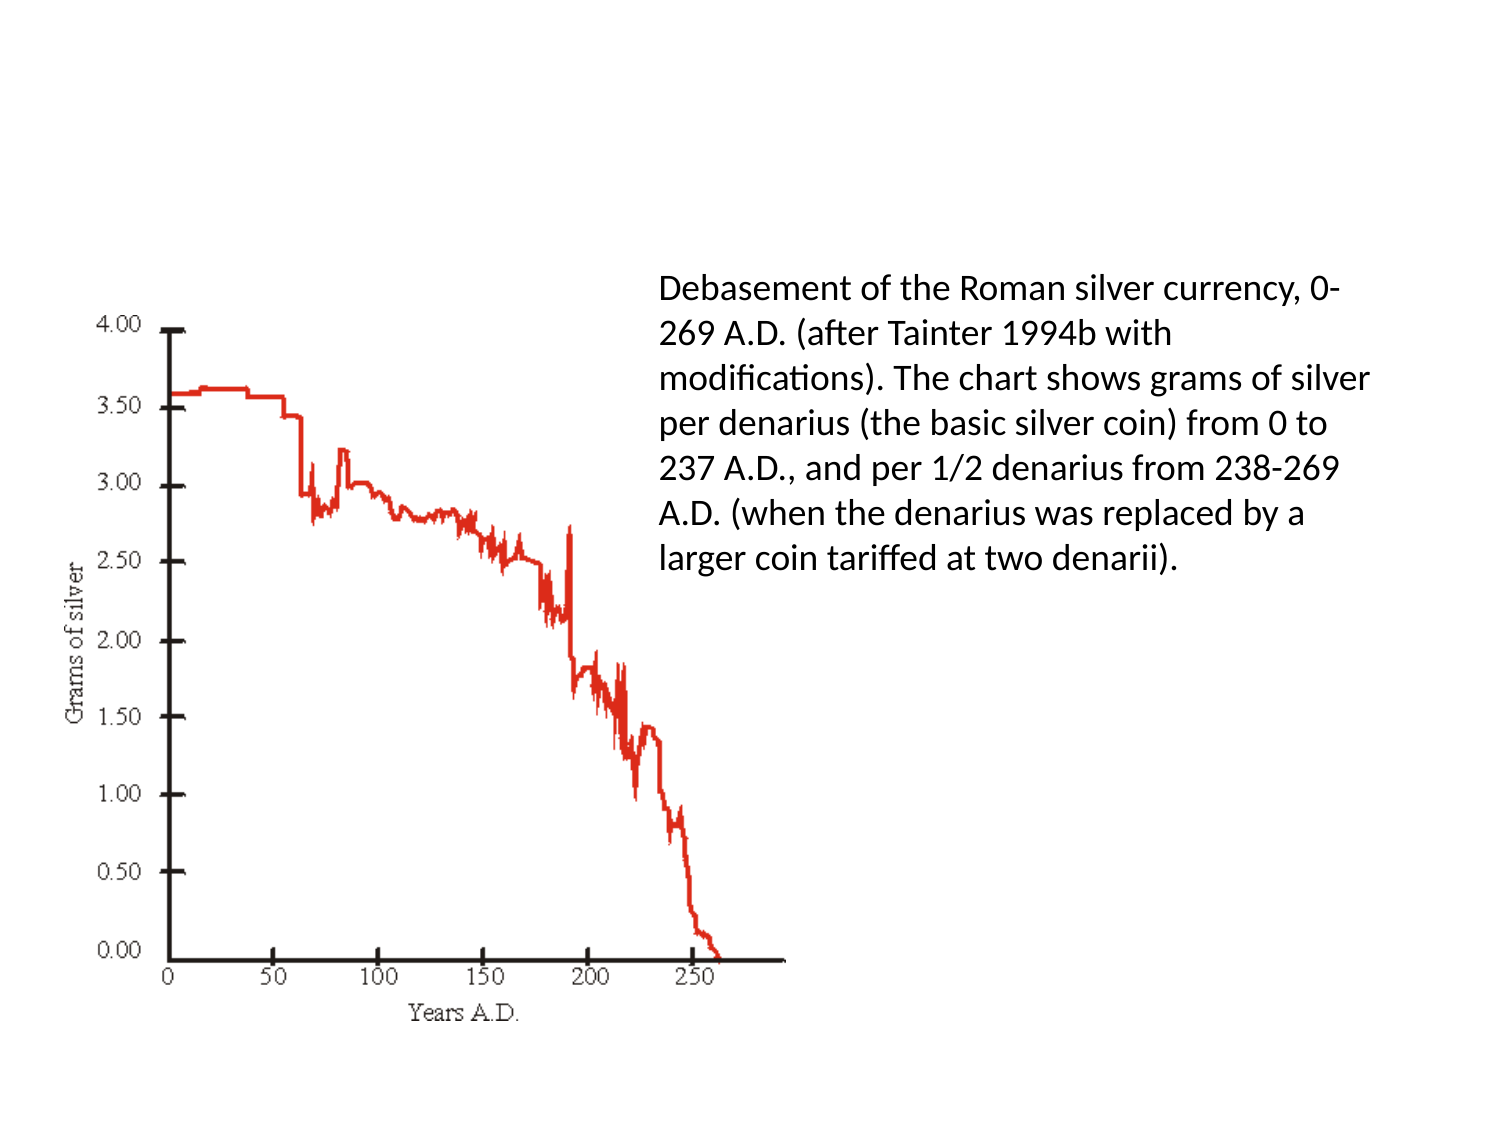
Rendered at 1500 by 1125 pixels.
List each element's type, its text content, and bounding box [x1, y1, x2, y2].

picture [64, 315, 786, 1021]
text_box Debasement of the Roman silver currency, 0-269 A.D. (after Tainter 1994b with modifications). The chart shows grams of silver per denarius (the basic silver coin) from 0 to 237 A.D., and per 1/2 denarius from 238-269 A.D. (when the denarius was replaced by a larger coin tariffed at two denarii). [643, 255, 1394, 586]
